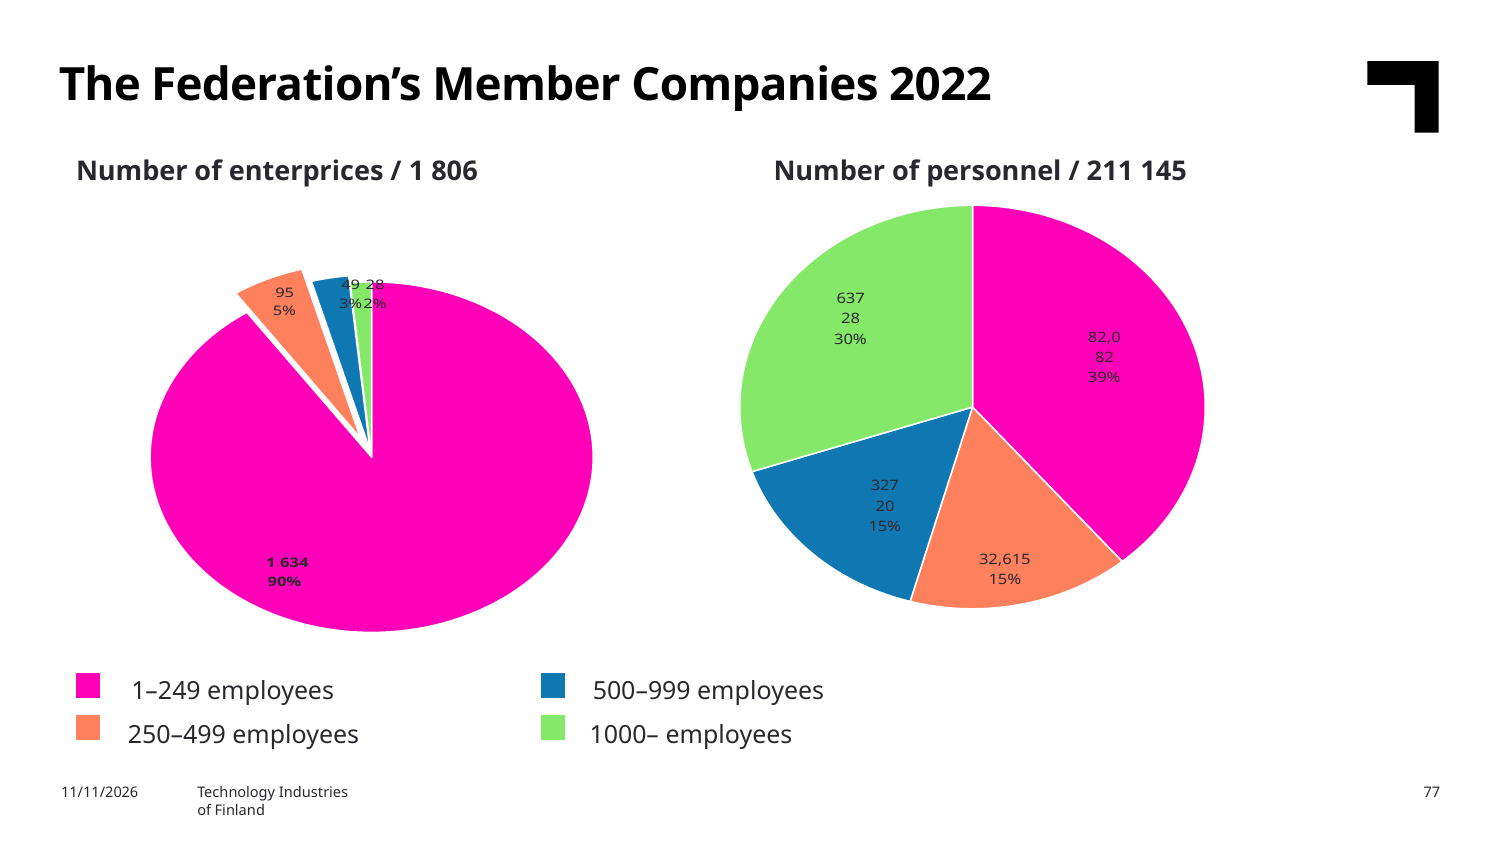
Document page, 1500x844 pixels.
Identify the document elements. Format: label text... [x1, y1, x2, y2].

list The Federation’s Member Companies 2022 [41, 46, 1353, 153]
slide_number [46, 775, 182, 803]
slide_number 77 [1313, 775, 1456, 803]
footer Technology Industries of Finland [182, 775, 453, 803]
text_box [60, 145, 1410, 757]
